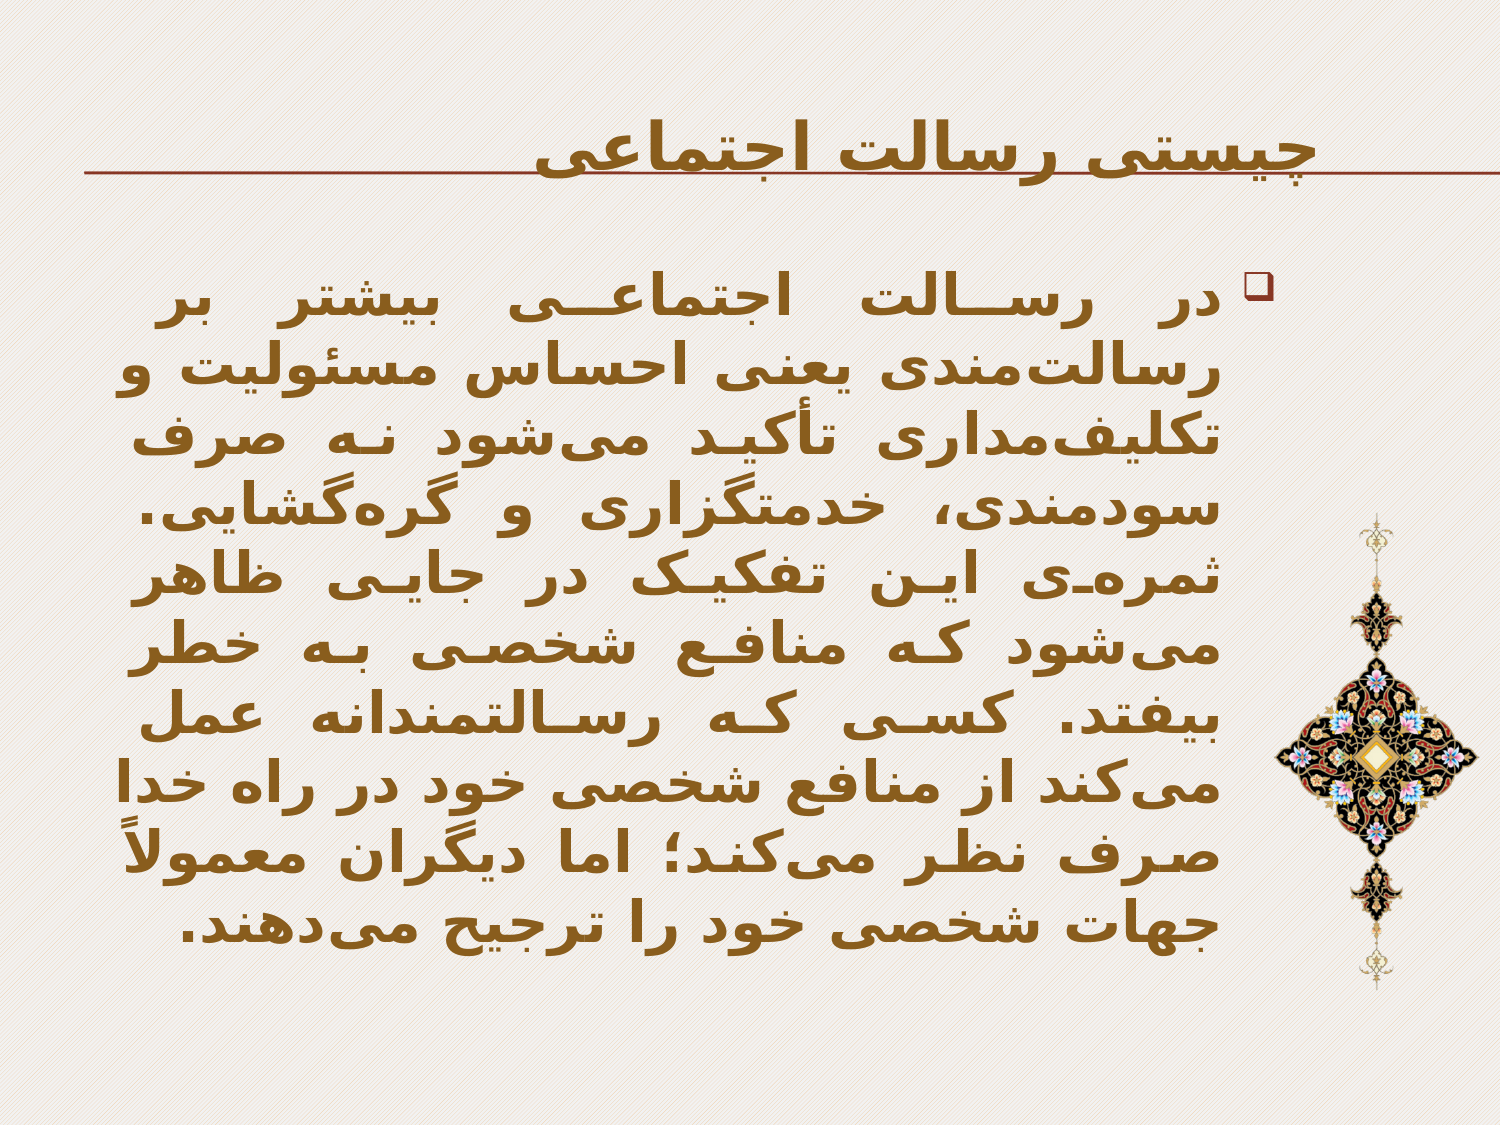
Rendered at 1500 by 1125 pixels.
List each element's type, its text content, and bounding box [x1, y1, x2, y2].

title چیستی رسالت اجتماعی [50, 75, 1338, 213]
picture [1112, 487, 1500, 1016]
list در رسالت اجتماعی بیشتر بر رسالت‌مندی یعنی احساس مسئولیت و تکلیف‌مداری تأکید می‌شود نه صرف سودمندی، خدمتگزاری و گره‌گشایی. ثمره‌ی این تفکیک در جایی ظاهر می‌شود که منافع شخصی به خطر بیفتد. کسی که رسالتمندانه عمل می‌کند از منافع شخصی خود در راه خدا صرف نظر می‌کند؛ اما دیگران معمولاً جهات شخصی خود را ترجیح می‌دهند. [99, 249, 1288, 998]
